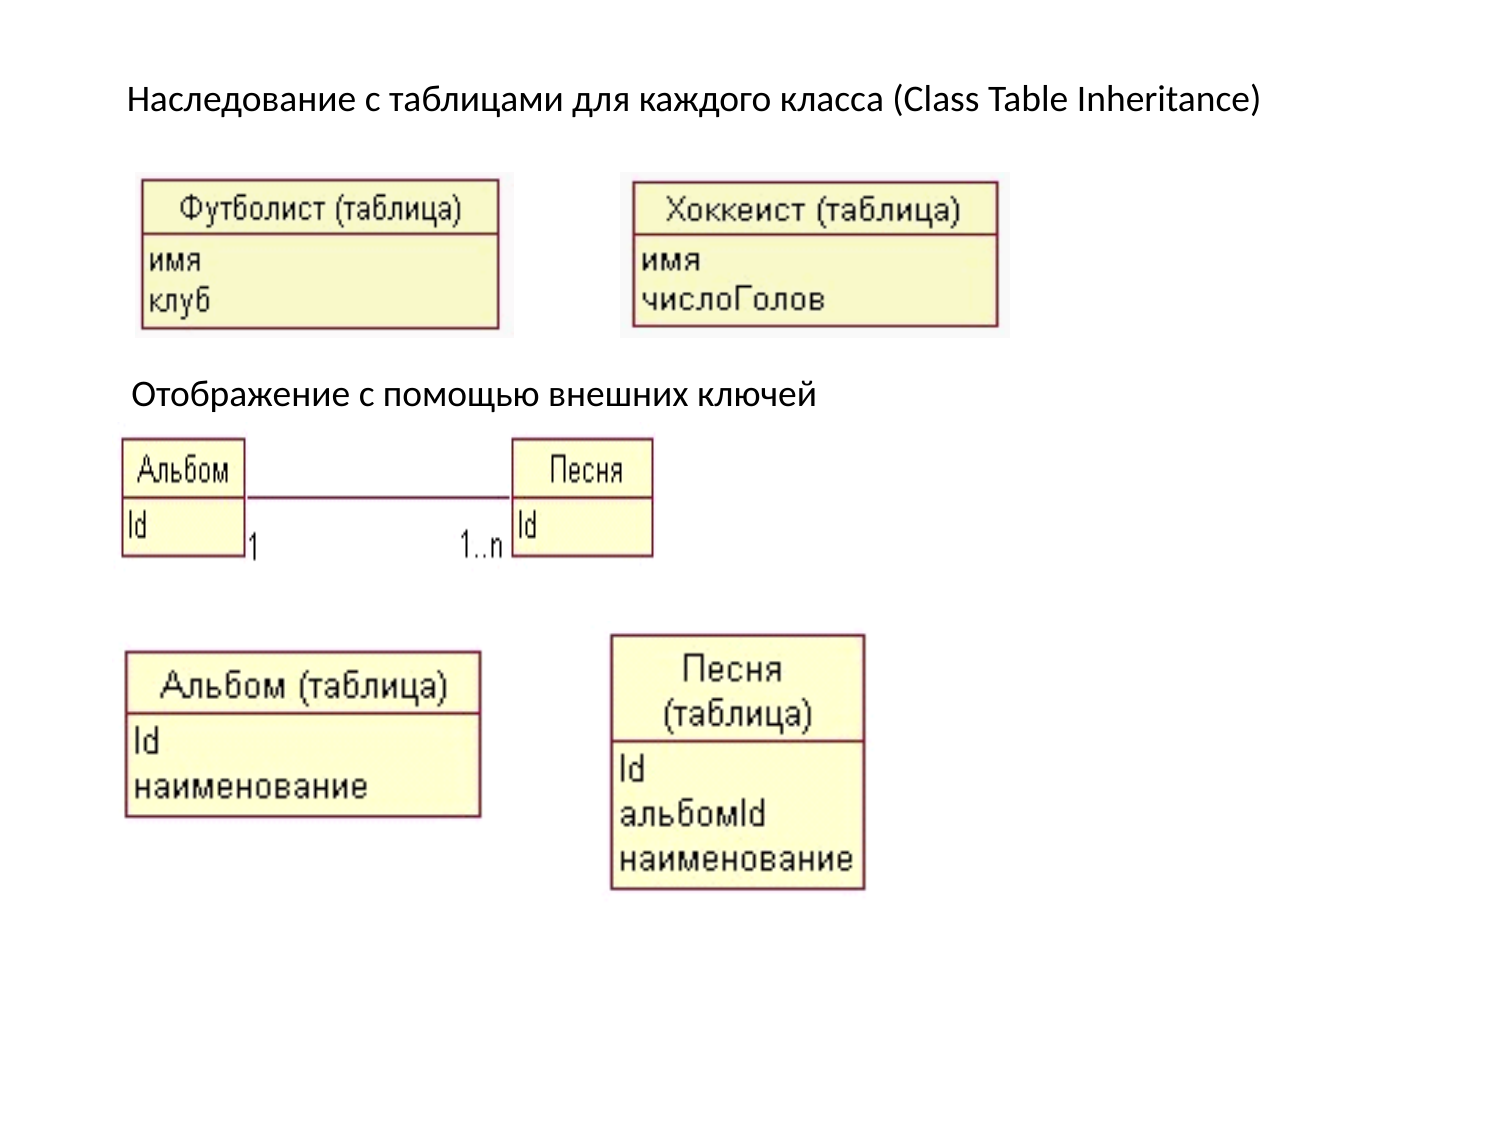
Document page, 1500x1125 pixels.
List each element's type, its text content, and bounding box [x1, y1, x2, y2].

picture [135, 172, 514, 339]
picture [111, 621, 881, 906]
text_box Отображение с помощью внешних ключей [116, 361, 833, 422]
text_box Наследование с таблицами для каждого класса (Class Table Inheritance) [112, 66, 1400, 127]
picture [111, 421, 668, 575]
picture [619, 172, 1011, 339]
